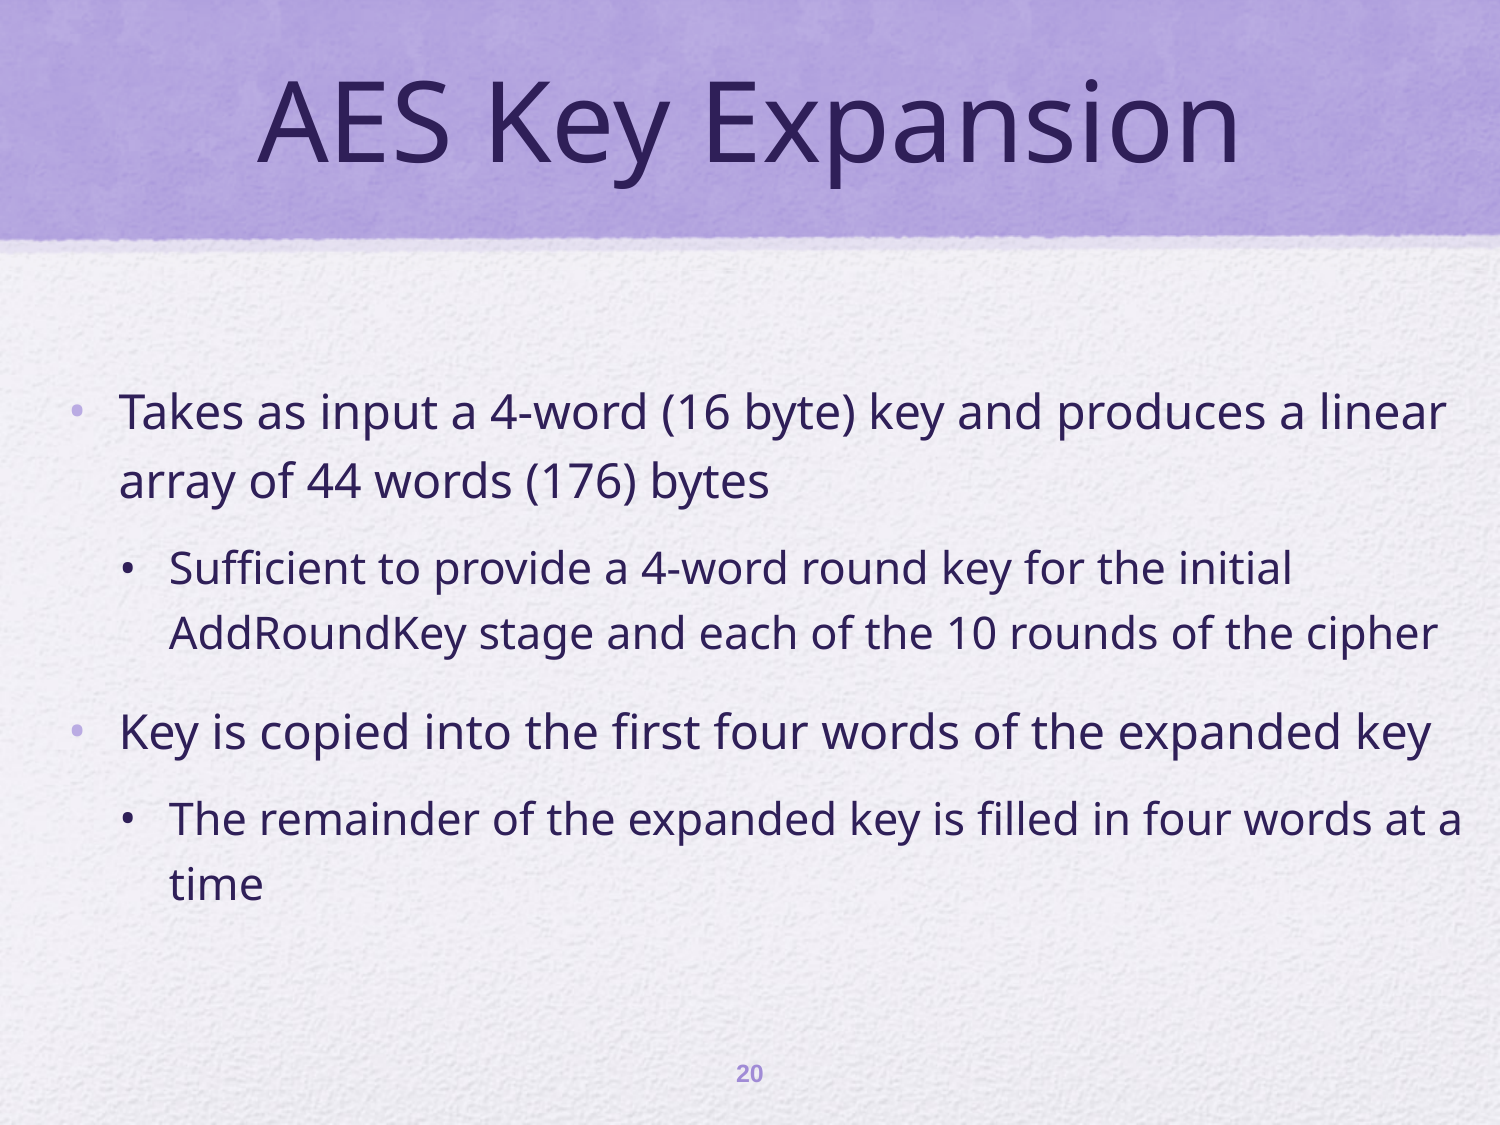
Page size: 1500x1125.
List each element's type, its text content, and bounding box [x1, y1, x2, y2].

list Takes as input a 4-word (16 byte) key and produces a linear array of 44 words (176) bytes Sufficient to provide a 4-word round key for the initial AddRoundKey stage and each of the 10 rounds of the cipher Key is copied into the first four words of the expanded key The remainder of the expanded key is filled in four words at a time [52, 361, 1495, 929]
title AES Key Expansion [129, 6, 1373, 239]
slide_number 20 [699, 1042, 800, 1103]
picture [0, 225, 1500, 1125]
